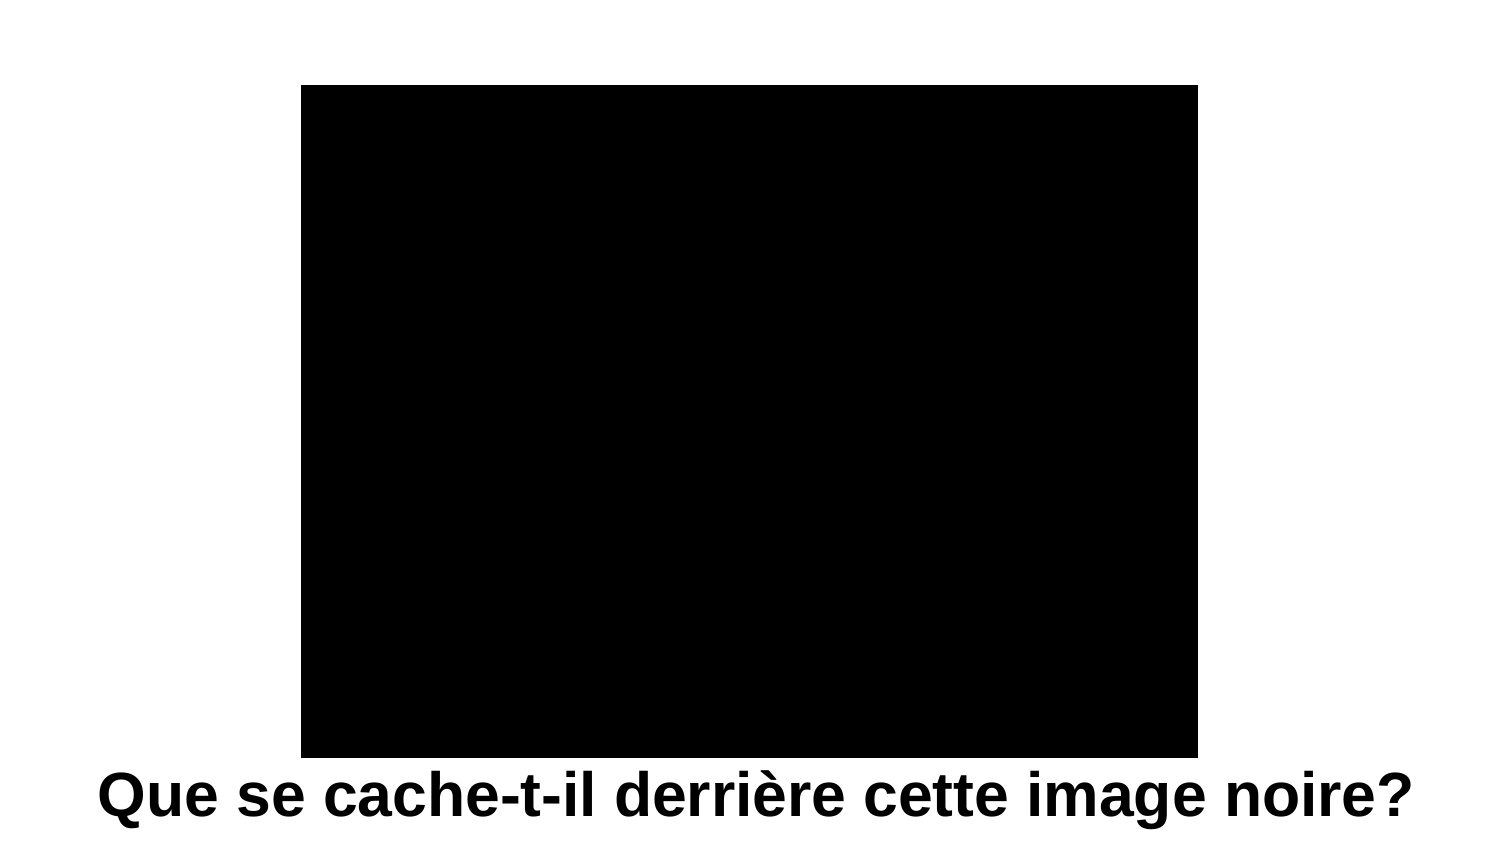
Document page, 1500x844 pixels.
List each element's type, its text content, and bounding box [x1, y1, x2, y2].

text_box Que se cache-t-il derrière cette image noire? [14, 722, 1500, 844]
picture [301, 85, 1199, 759]
